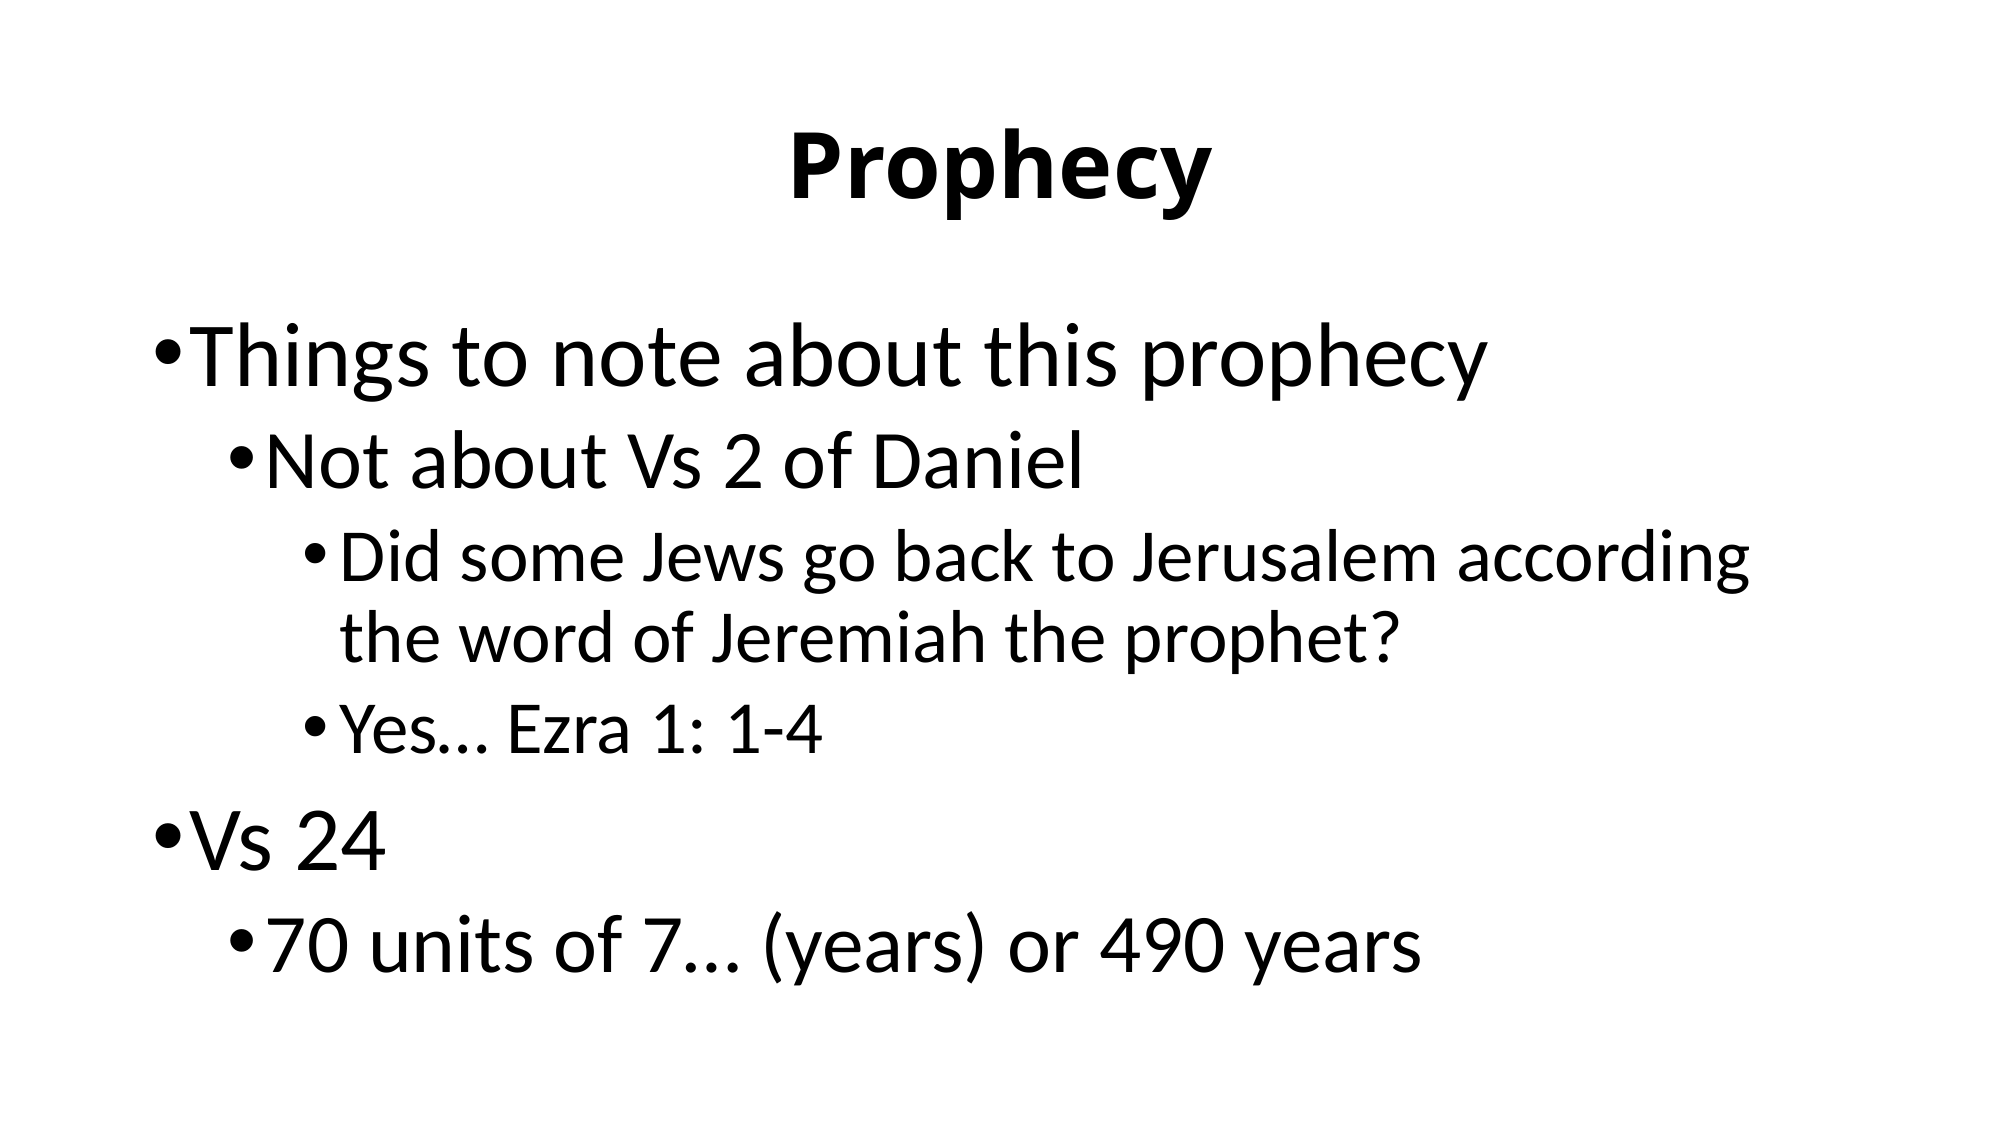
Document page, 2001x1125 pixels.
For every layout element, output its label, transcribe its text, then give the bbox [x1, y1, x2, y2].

title Prophecy [137, 59, 1863, 278]
list Things to note about this prophecy Not about Vs 2 of Daniel Did some Jews go back to Jerusalem according the word of Jeremiah the prophet? Yes… Ezra 1: 1-4 Vs 24 70 units of 7… (years) or 490 years [137, 299, 1863, 1014]
